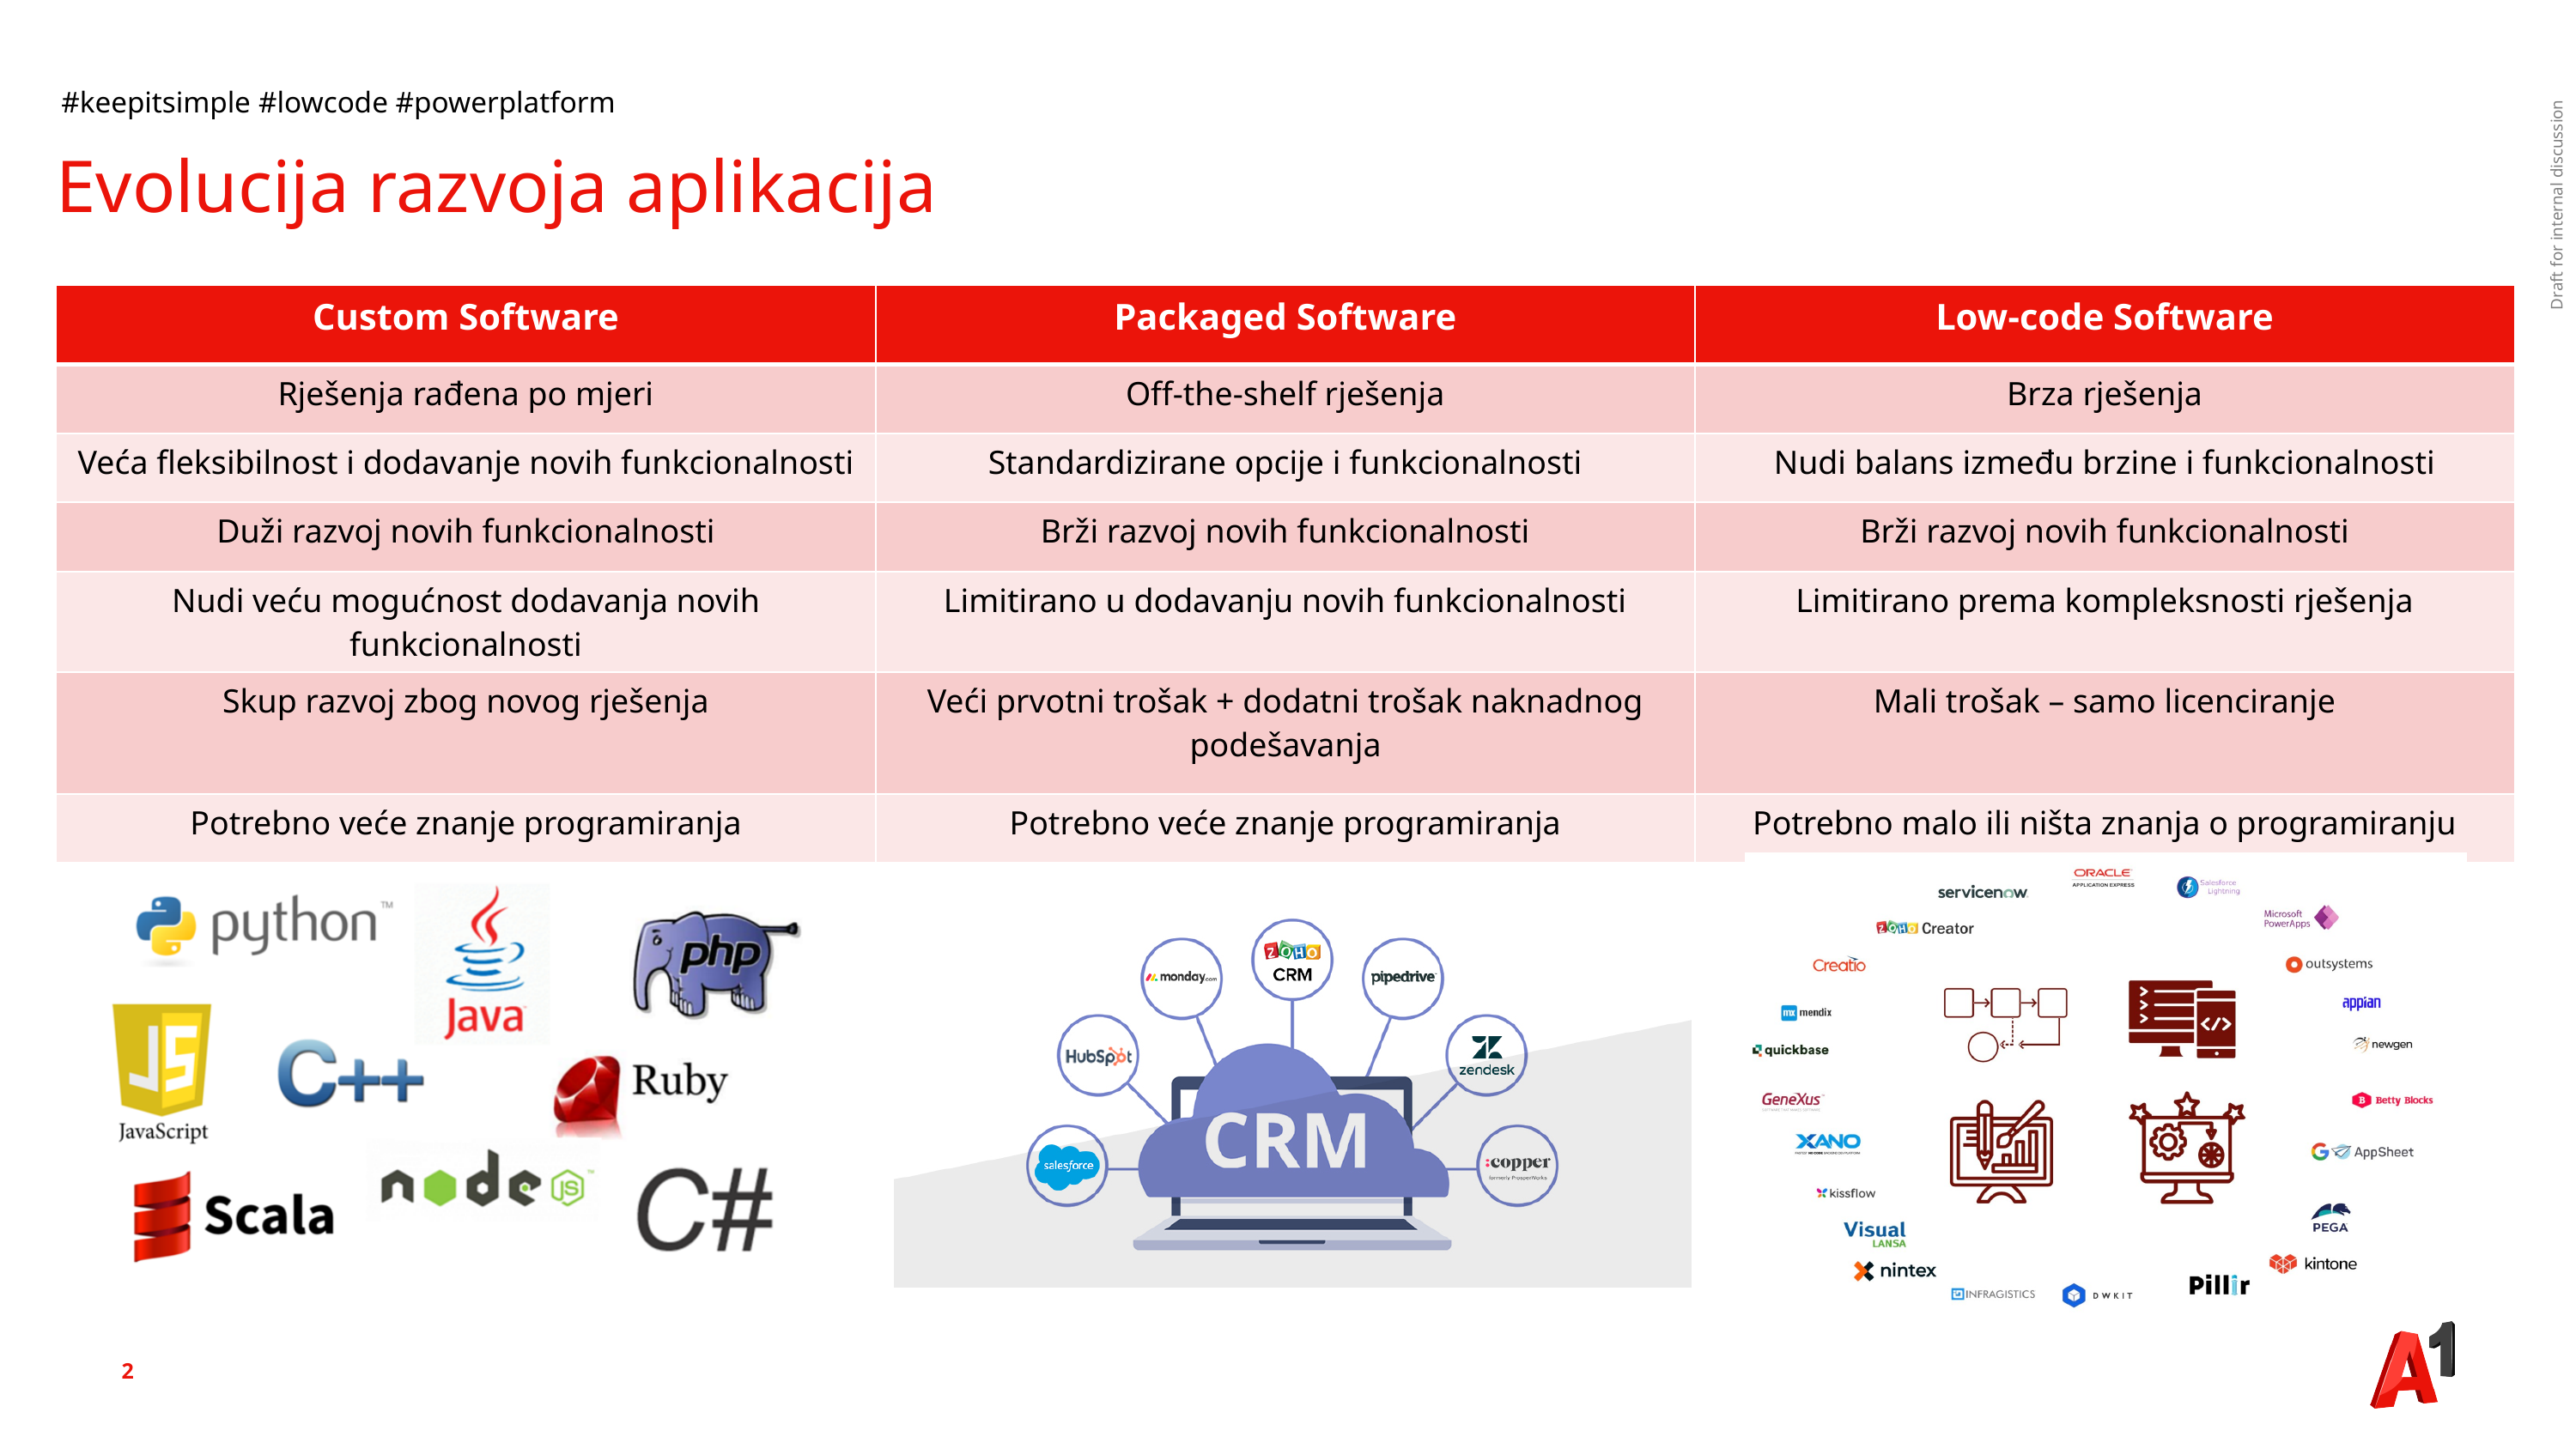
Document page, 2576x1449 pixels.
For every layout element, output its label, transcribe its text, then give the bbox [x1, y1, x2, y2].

table_cell Nudi balans između brzine i funkcionalnosti [1696, 434, 2514, 501]
table_cell Skup razvoj zbog novog rješenja [57, 673, 875, 793]
table_cell Limitirano prema kompleksnosti rješenja [1696, 573, 2514, 671]
table_header Packaged Software [877, 286, 1694, 362]
text_box Evolucija razvoja aplikacija [56, 141, 2391, 284]
table_cell Veći prvotni trošak + dodatni trošak naknadnog podešavanja [877, 673, 1694, 793]
table_cell Duži razvoj novih funkcionalnosti [57, 503, 875, 571]
table_cell Mali trošak – samo licenciranje [1696, 673, 2514, 793]
picture [893, 879, 1692, 1288]
table_cell Veća fleksibilnost i dodavanje novih funkcionalnosti [57, 434, 875, 501]
list #keepitsimple #lowcode #powerplatform [56, 81, 2391, 124]
table_cell Brži razvoj novih funkcionalnosti [877, 503, 1694, 571]
table_cell Off-the-shelf rješenja [877, 367, 1694, 433]
picture [2370, 1321, 2455, 1409]
table_cell Brži razvoj novih funkcionalnosti [1696, 503, 2514, 571]
table_cell Potrebno malo ili ništa znanja o programiranju [1696, 795, 2514, 862]
table_cell Potrebno veće znanje programiranja [877, 795, 1694, 862]
table_cell Rješenja rađena po mjeri [57, 367, 875, 433]
table_cell Brza rješenja [1696, 367, 2514, 433]
table_cell Potrebno veće znanje programiranja [57, 795, 875, 862]
picture [1744, 852, 2468, 1314]
table_cell Nudi veću mogućnost dodavanja novih funkcionalnosti [57, 573, 875, 671]
table_cell Standardizirane opcije i funkcionalnosti [877, 434, 1694, 501]
picture [95, 870, 839, 1296]
table_cell Limitirano u dodavanju novih funkcionalnosti [877, 573, 1694, 671]
table_header Low-code Software [1696, 286, 2514, 362]
table_header Custom Software [57, 286, 875, 362]
